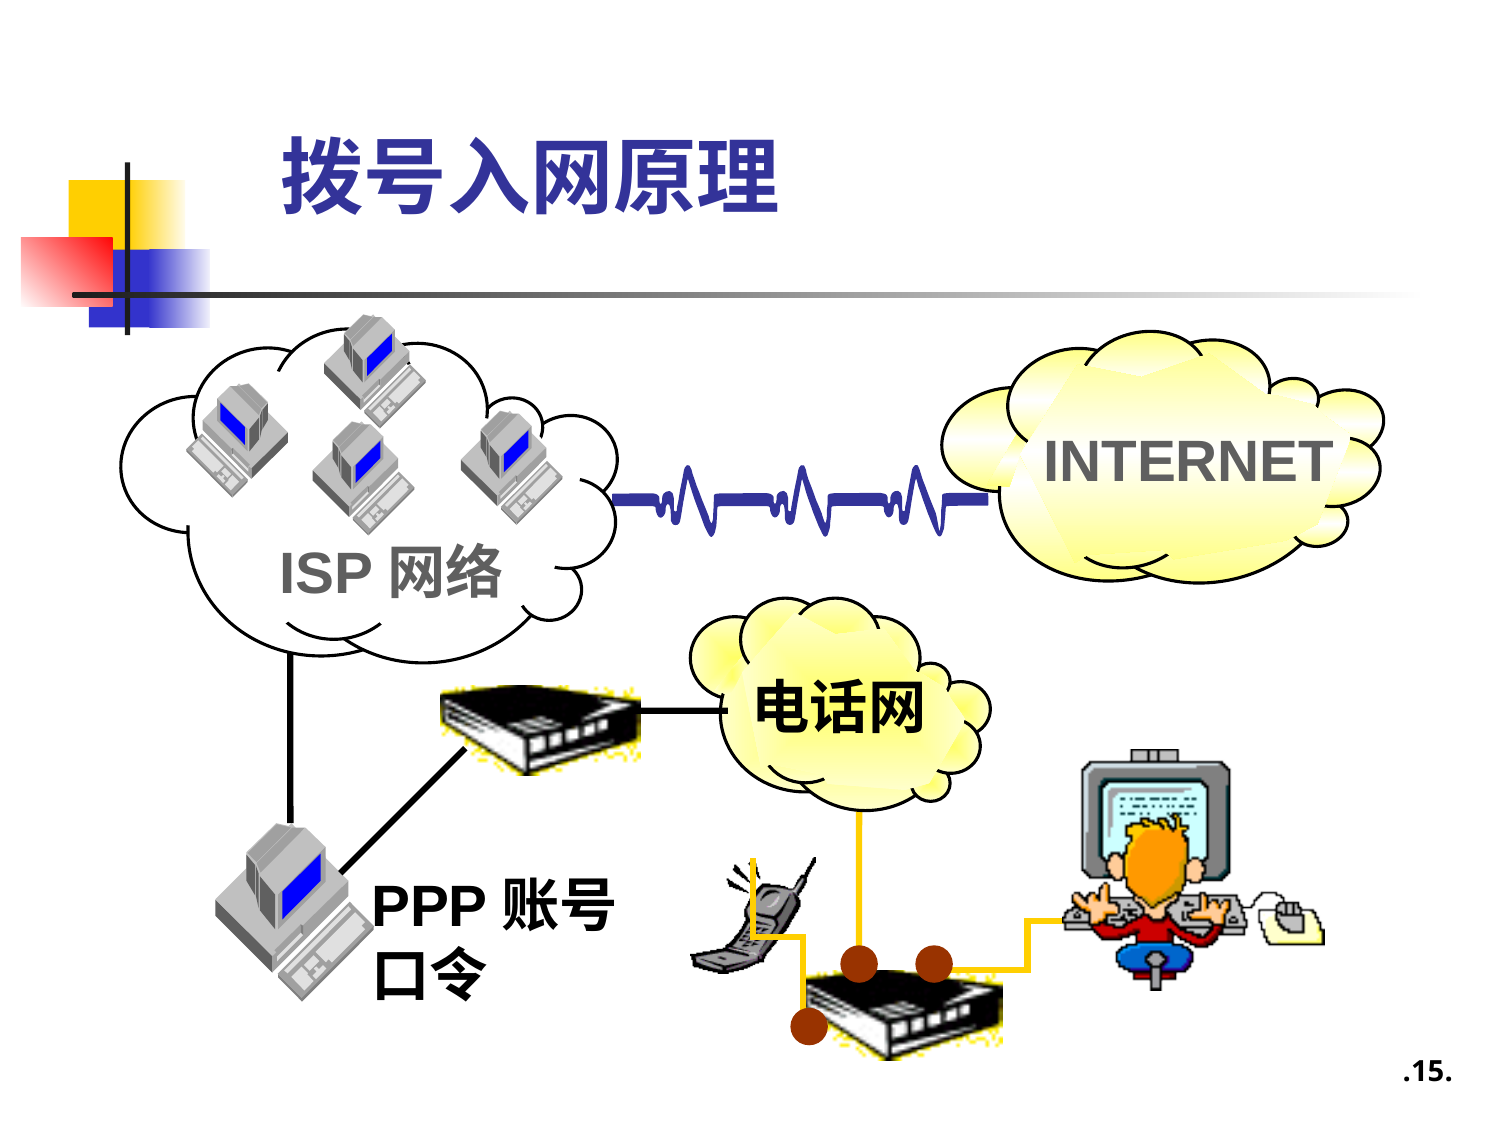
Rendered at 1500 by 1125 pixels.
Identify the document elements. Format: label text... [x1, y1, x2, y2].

slide_number .15. [1155, 1024, 1468, 1100]
title 拨号入网原理 [265, 35, 1468, 232]
picture [1062, 749, 1326, 991]
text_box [133, 314, 1388, 1061]
